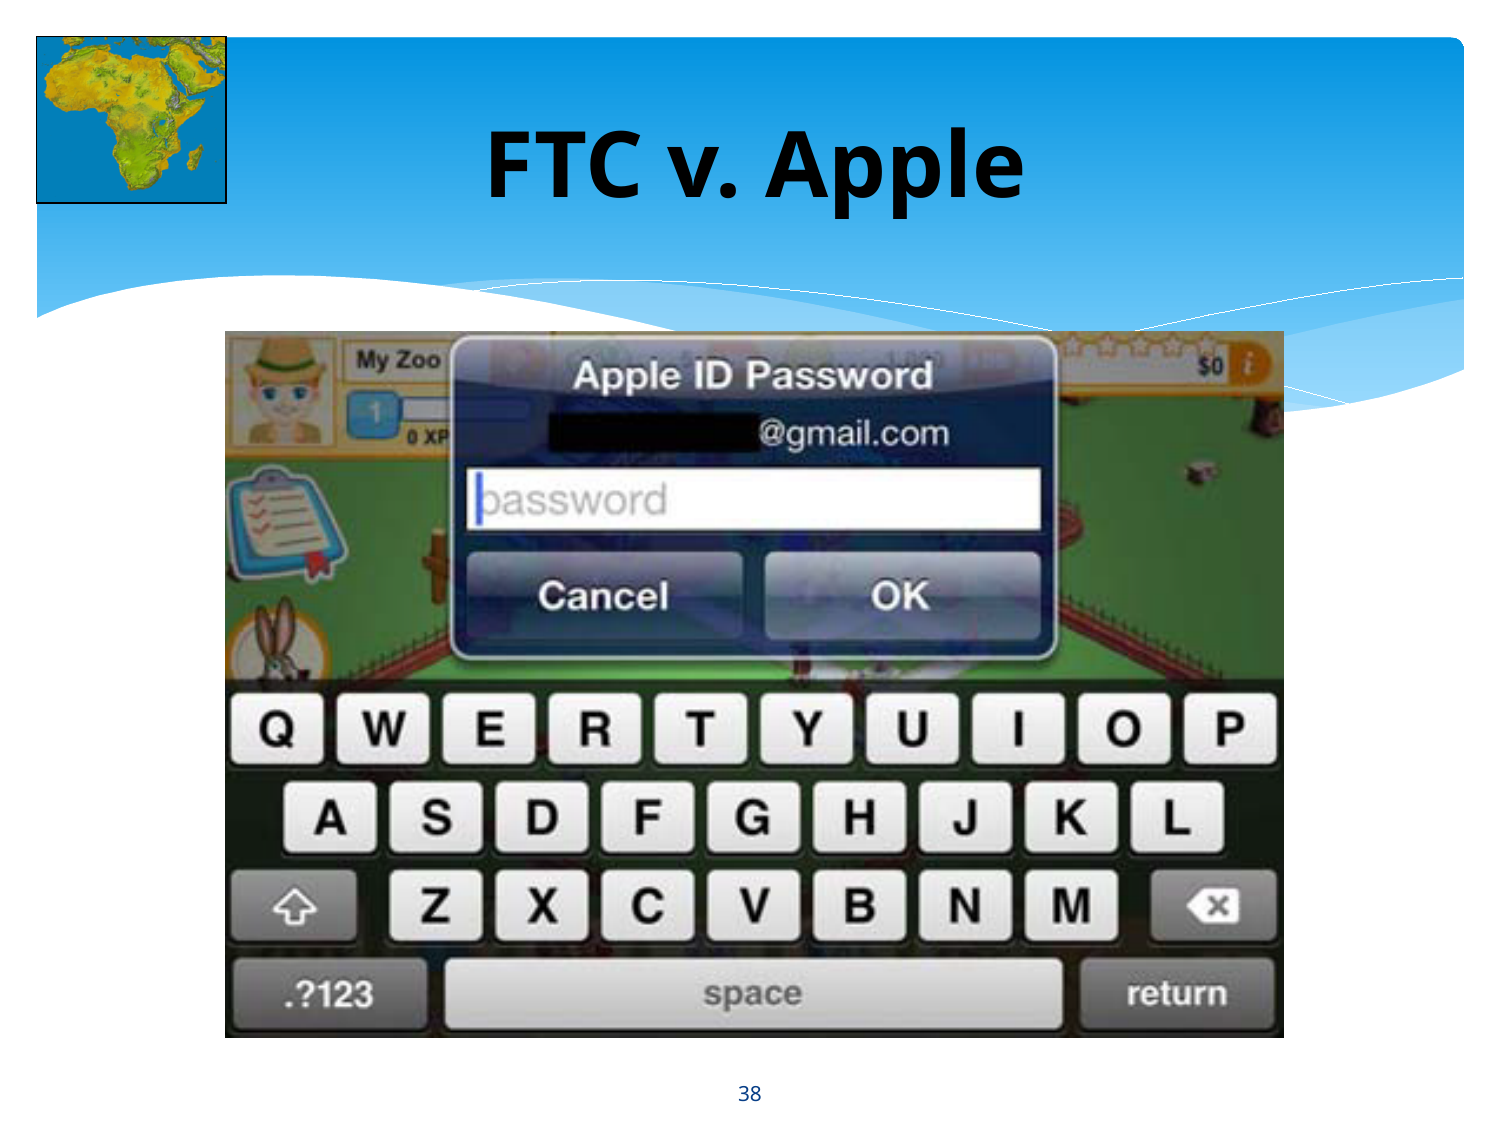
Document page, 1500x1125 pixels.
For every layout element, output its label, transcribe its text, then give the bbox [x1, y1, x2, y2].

slide_number 38 [654, 1065, 846, 1125]
picture [45, 37, 226, 190]
text_box FTC v. Apple [469, 98, 1043, 224]
picture [187, 145, 203, 170]
picture [225, 331, 1284, 1038]
picture [132, 37, 141, 45]
